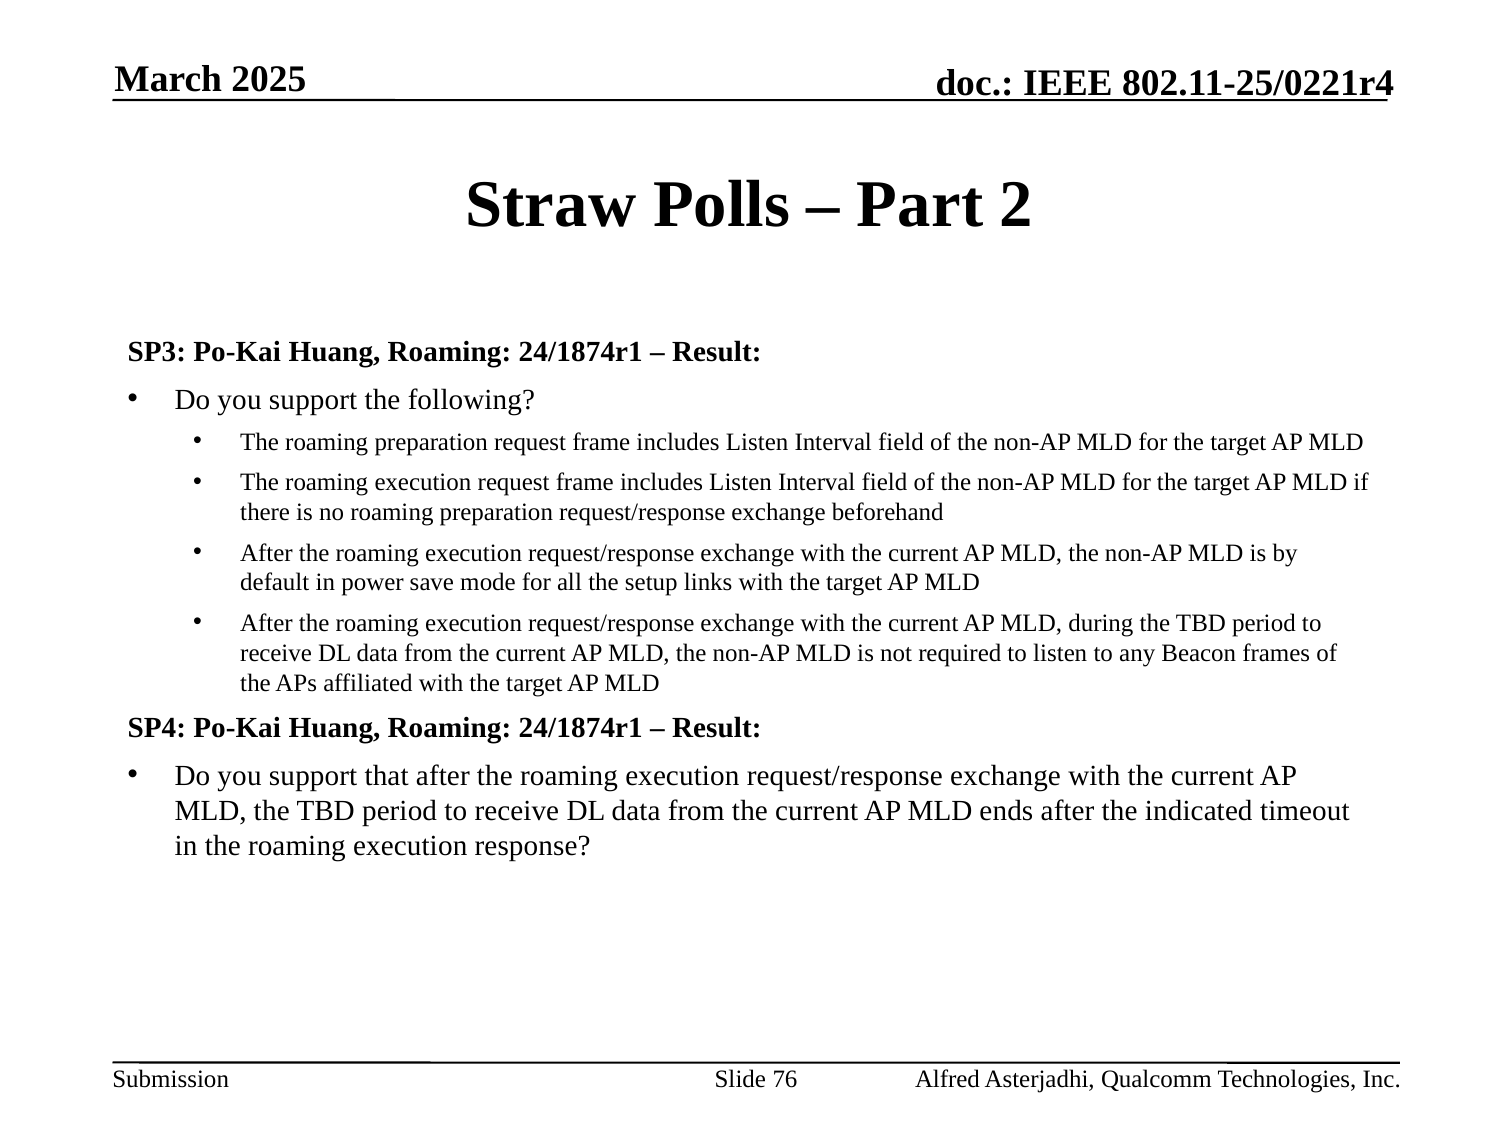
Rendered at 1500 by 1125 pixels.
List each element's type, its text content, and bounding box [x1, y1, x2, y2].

slide_number Slide 76 [712, 1061, 800, 1123]
title Straw Polls – Part 2 [112, 112, 1388, 288]
list SP3: Po-Kai Huang, Roaming: 24/1874r1 – Result: Do you support the following? The roaming preparation request frame includes Listen Interval field of the non-AP MLD for the target AP MLD The roaming execution request frame includes Listen Interval field of the non-AP MLD for the target AP MLD if there is no roaming preparation request/response exchange beforehand After the roaming execution request/response exchange with the current AP MLD, the non-AP MLD is by default in power save mode for all the setup links with the target AP MLD After the roaming execution request/response exchange with the current AP MLD, during the TBD period to receive DL data from the current AP MLD, the non-AP MLD is not required to listen to any Beacon frames of the APs affiliated with the target AP MLD SP4: Po-Kai Huang, Roaming: 24/1874r1 – Result: Do you support that after the roaming execution request/response exchange with the current AP MLD, the TBD period to receive DL data from the current AP MLD ends after the indicated timeout in the roaming execution response? [112, 324, 1388, 1000]
footer Alfred Asterjadhi, Qualcomm Technologies, Inc. [878, 1061, 1402, 1093]
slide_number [114, 54, 423, 100]
